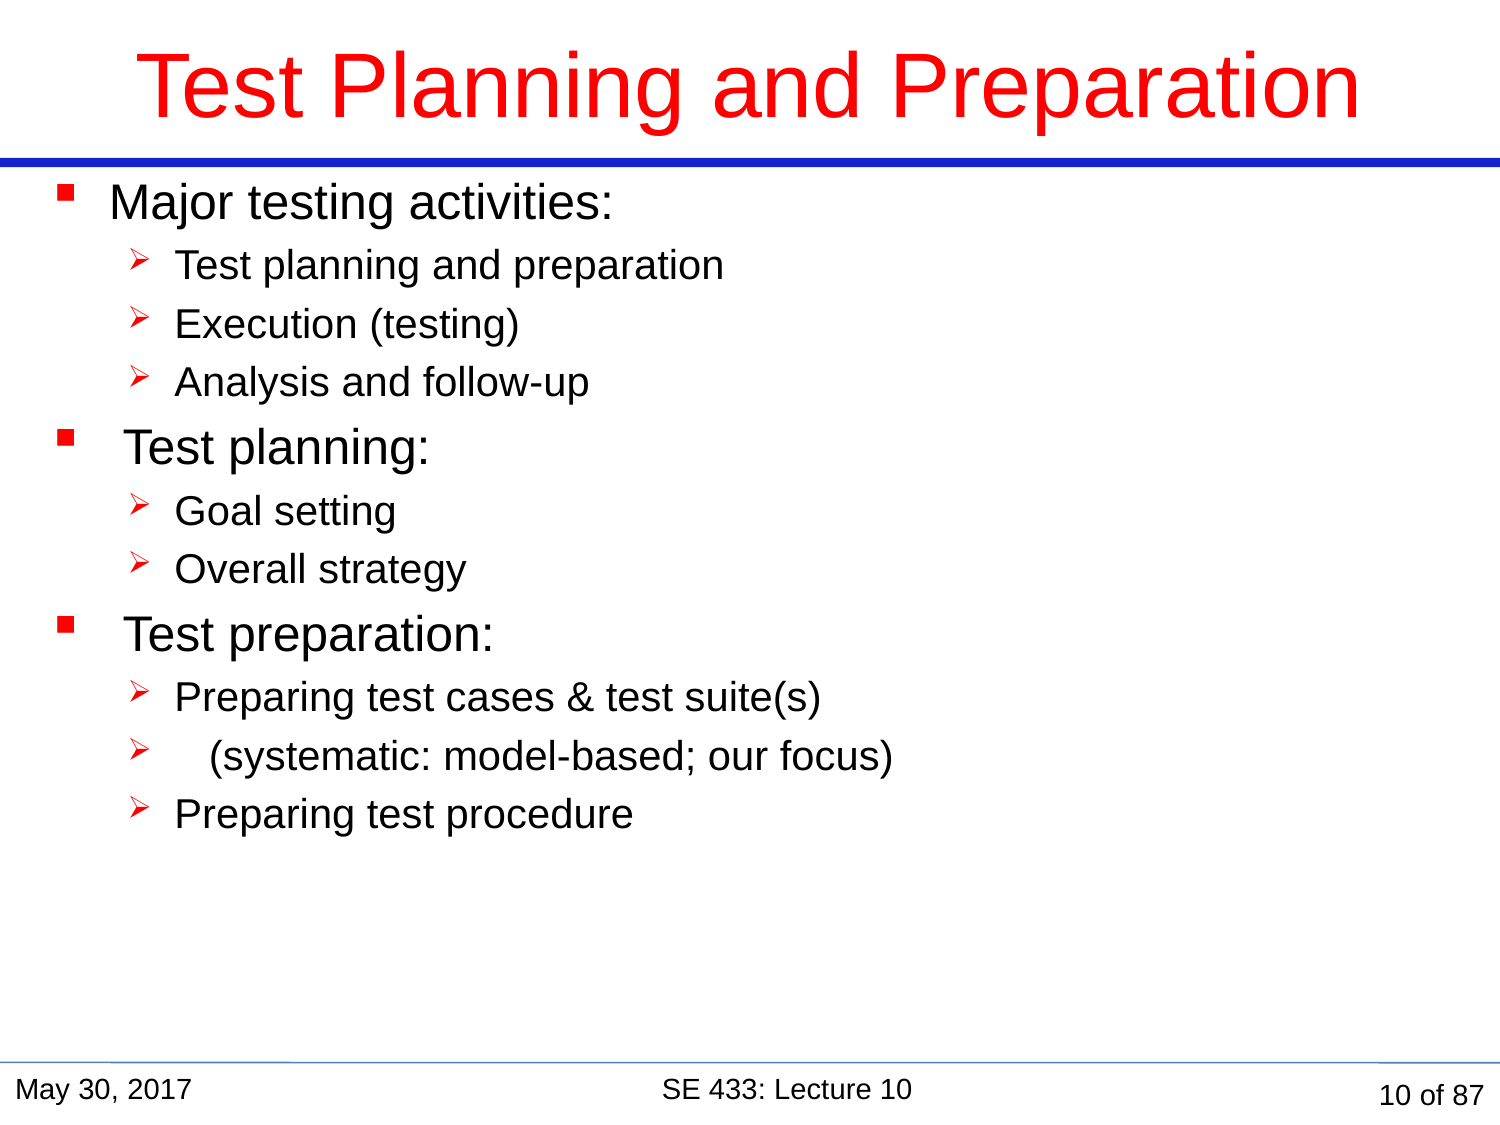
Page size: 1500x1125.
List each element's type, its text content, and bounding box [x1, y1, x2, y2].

list Major testing activities: Test planning and preparation Execution (testing) Analysis and follow-up Test planning: Goal setting Overall strategy Test preparation: Preparing test cases & test suite(s) (systematic: model-based; our focus) Preparing test procedure [37, 162, 1463, 1062]
title Test Planning and Preparation [0, 0, 1500, 163]
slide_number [0, 1062, 324, 1125]
footer SE 433: Lecture 10 [324, 1062, 1249, 1125]
slide_number 10 of 87 [1249, 1062, 1500, 1125]
